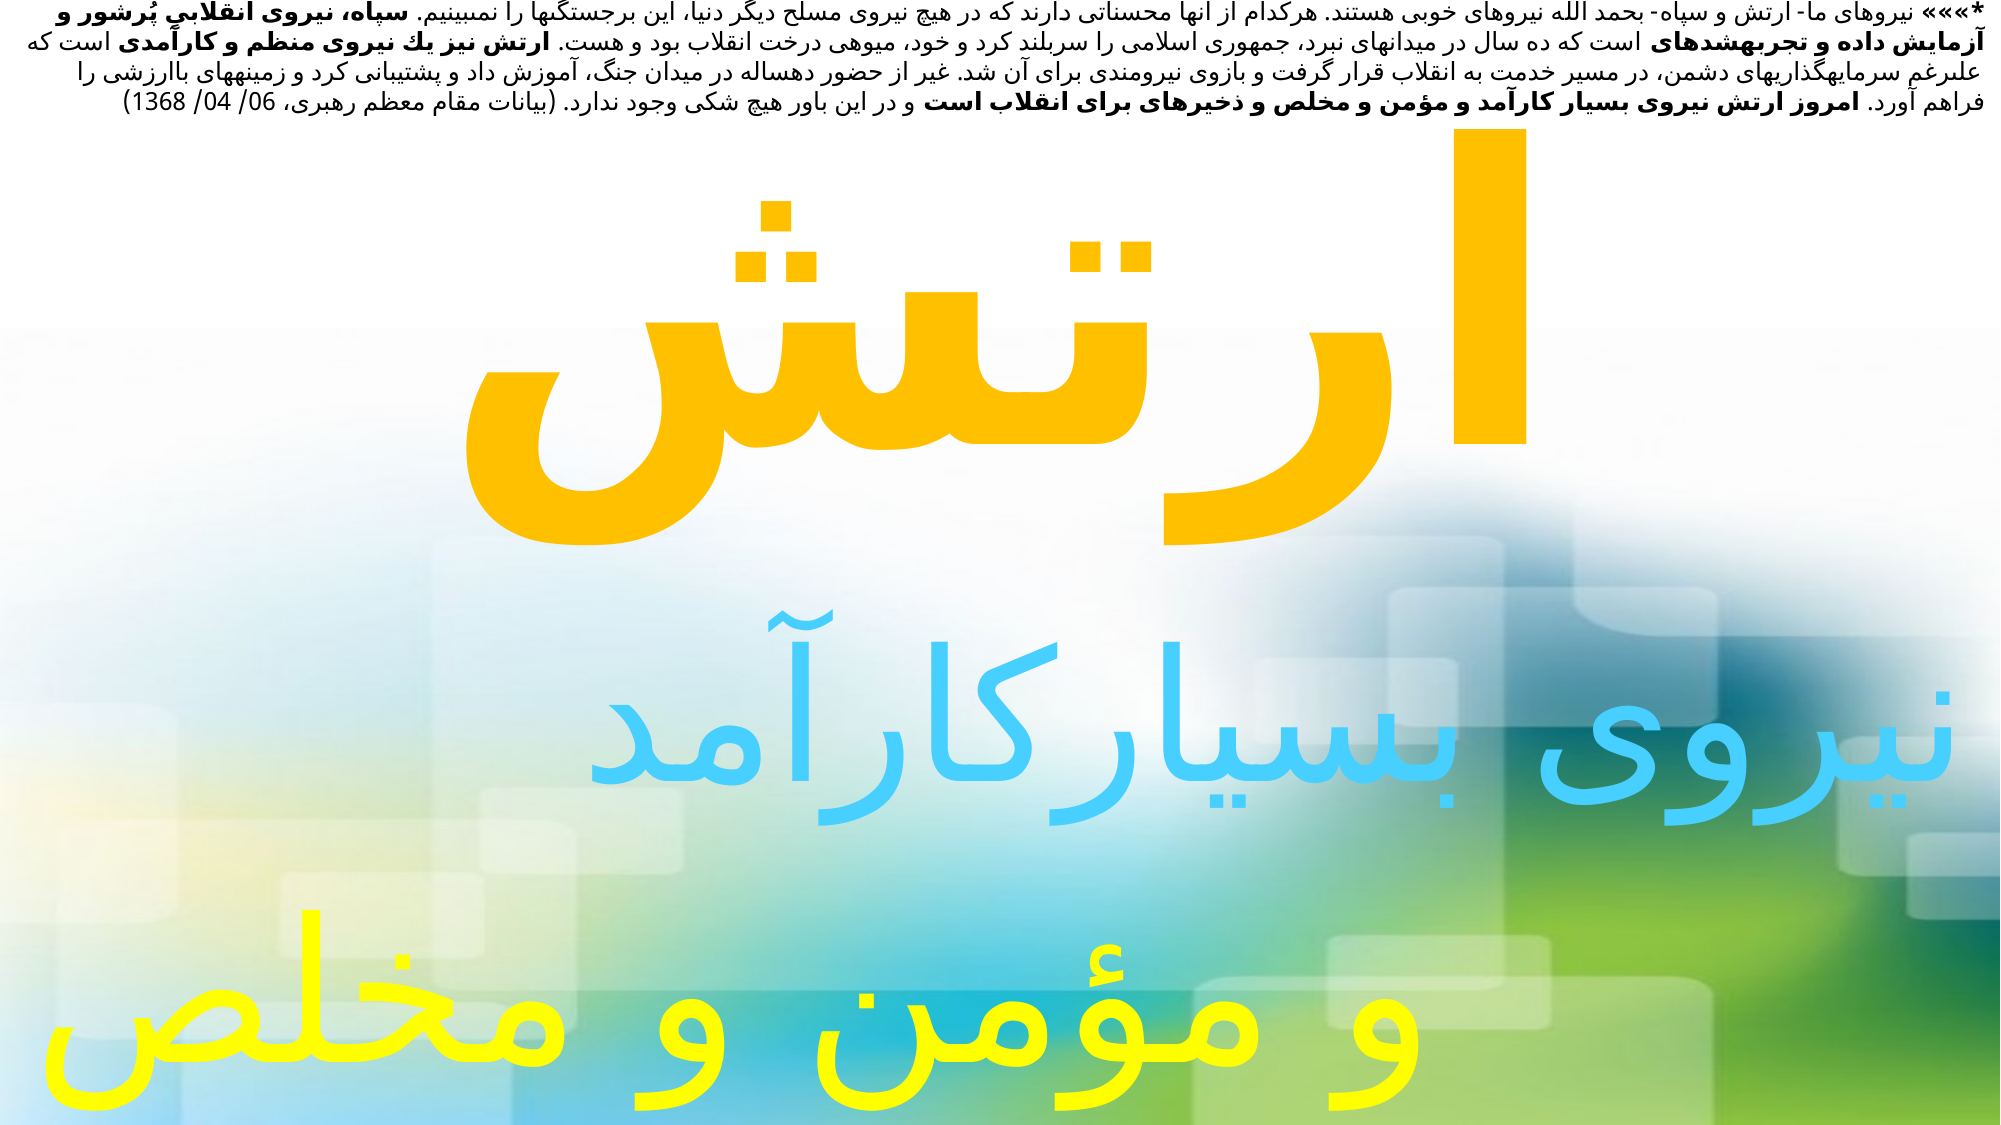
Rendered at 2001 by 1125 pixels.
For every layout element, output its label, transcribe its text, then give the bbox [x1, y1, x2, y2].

text_box ارتش نيروى بسياركارآمد و مؤمن و مخلص [18, 22, 1985, 328]
text_box *»»» نيروهاى ما- ارتش و سپاه- بحمد اللّه نيروهاى خوبى هستند. هركدام از آن‏ها محسناتى دارند كه در هيچ نيروى مسلح ديگر دنيا، اين برجستگى‏ها را نمى‏بينيم. سپاه، نيروى انقلابىِ پُرشور و آزمايش داده و تجربه‏شده‏اى است كه ده سال در ميدانهاى نبرد، جمهورى اسلامى را سربلند كرد و خود، ميوه‏ى درخت انقلاب بود و هست. ارتش نيز يك نيروى منظم و كارآمدى است كه على‏رغم سرمايه‏گذاريهاى دشمن، در مسير خدمت به انقلاب قرار گرفت و بازوى نيرومندى براى آن شد. غير از حضور ده‏ساله در ميدان جنگ، آموزش داد و پشتيبانى كرد و زمينه‏هاى باارزشى را فراهم آورد. امروز ارتش نيروى بسيار كارآمد و مؤمن و مخلص و ذخيره‏اى براى انقلاب است و در اين باور هيچ شكى وجود ندارد. (بیانات مقام معظم رهبری، 06/ 04/ 1368) [0, 0, 2000, 123]
picture [0, 328, 2000, 1125]
